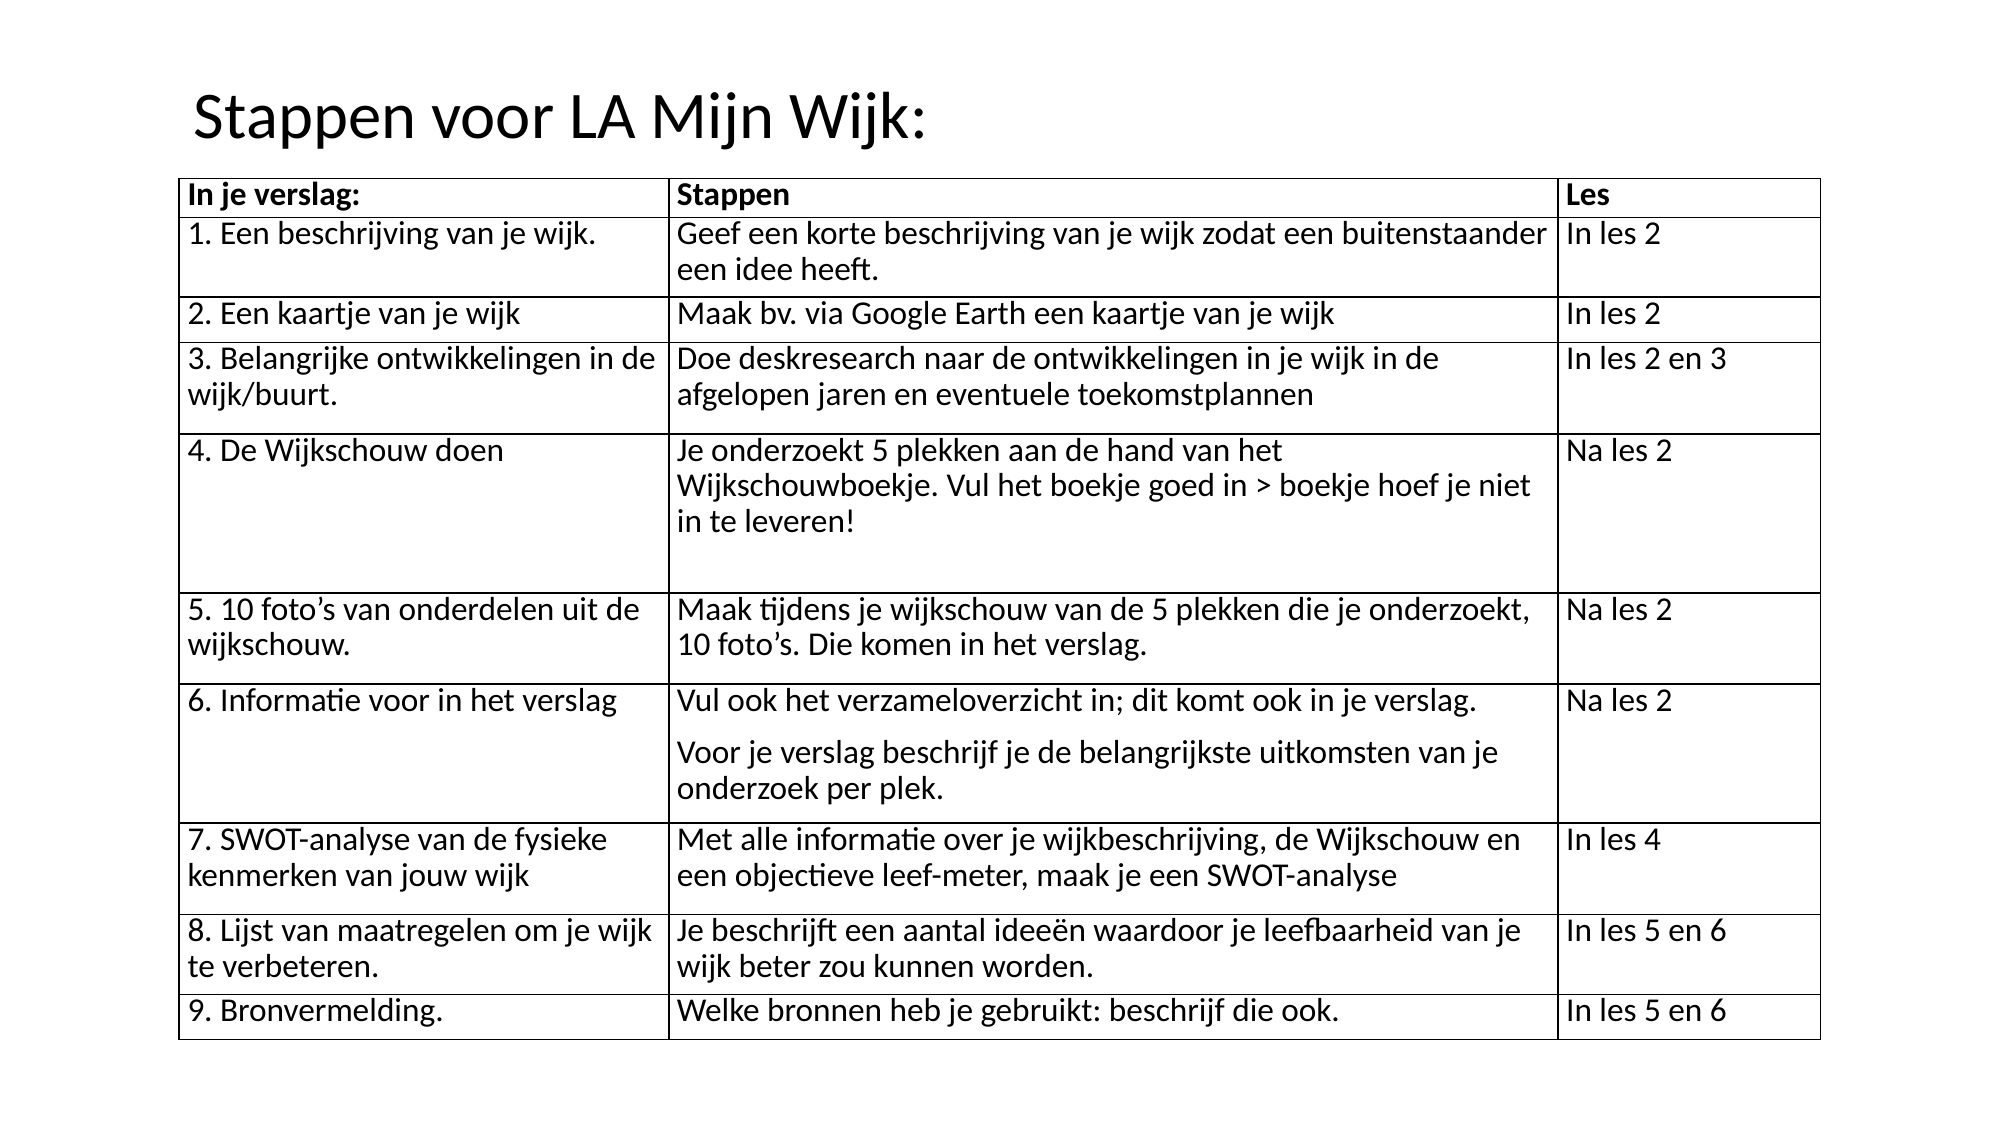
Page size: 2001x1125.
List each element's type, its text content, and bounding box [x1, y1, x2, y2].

table_cell 4. De Wijkschouw doen [180, 435, 668, 592]
table_cell Maak bv. via Google Earth een kaartje van je wijk [670, 298, 1557, 342]
text_box Stappen voor LA Mijn Wijk: [179, 64, 1104, 160]
table_cell 5. 10 foto’s van onderdelen uit de wijkschouw. [180, 594, 668, 683]
table_cell 2. Een kaartje van je wijk [180, 298, 668, 342]
table_cell Je onderzoekt 5 plekken aan de hand van het Wijkschouwboekje. Vul het boekje goed in > boekje hoef je niet in te leveren! [670, 435, 1557, 592]
table_cell Met alle informatie over je wijkbeschrijving, de Wijkschouw en een objectieve leef-meter, maak je een SWOT-analyse [670, 824, 1557, 914]
table_cell Na les 2 [1559, 594, 1820, 683]
table_cell 8. Lijst van maatregelen om je wijk te verbeteren. [180, 915, 668, 994]
table_cell 1. Een beschrijving van je wijk. [180, 218, 668, 296]
table_header Les [1559, 179, 1820, 217]
table_cell 9. Bronvermelding. [180, 995, 668, 1039]
table_cell In les 2 [1559, 218, 1820, 296]
table_cell Doe deskresearch naar de ontwikkelingen in je wijk in de afgelopen jaren en eventuele toekomstplannen [670, 343, 1557, 433]
table_cell In les 4 [1559, 824, 1820, 914]
table_cell 6. Informatie voor in het verslag [180, 685, 668, 822]
table_cell Maak tijdens je wijkschouw van de 5 plekken die je onderzoekt, 10 foto’s. Die komen in het verslag. [670, 594, 1557, 683]
table_cell Vul ook het verzameloverzicht in; dit komt ook in je verslag. Voor je verslag beschrijf je de belangrijkste uitkomsten van je onderzoek per plek. [670, 685, 1557, 822]
table_cell Je beschrijft een aantal ideeën waardoor je leefbaarheid van je wijk beter zou kunnen worden. [670, 915, 1557, 994]
table_cell In les 5 en 6 [1559, 915, 1820, 994]
table_cell In les 2 [1559, 298, 1820, 342]
table_cell 7. SWOT-analyse van de fysieke kenmerken van jouw wijk [180, 824, 668, 914]
table_header Stappen [670, 179, 1557, 217]
table_cell In les 5 en 6 [1559, 995, 1820, 1039]
table_cell Geef een korte beschrijving van je wijk zodat een buitenstaander een idee heeft. [670, 218, 1557, 296]
table_cell Welke bronnen heb je gebruikt: beschrijf die ook. [670, 995, 1557, 1039]
table_cell Na les 2 [1559, 685, 1820, 822]
table_header In je verslag: [180, 179, 668, 217]
table_cell 3. Belangrijke ontwikkelingen in de wijk/buurt. [180, 343, 668, 433]
table_cell Na les 2 [1559, 435, 1820, 592]
table_cell In les 2 en 3 [1559, 343, 1820, 433]
